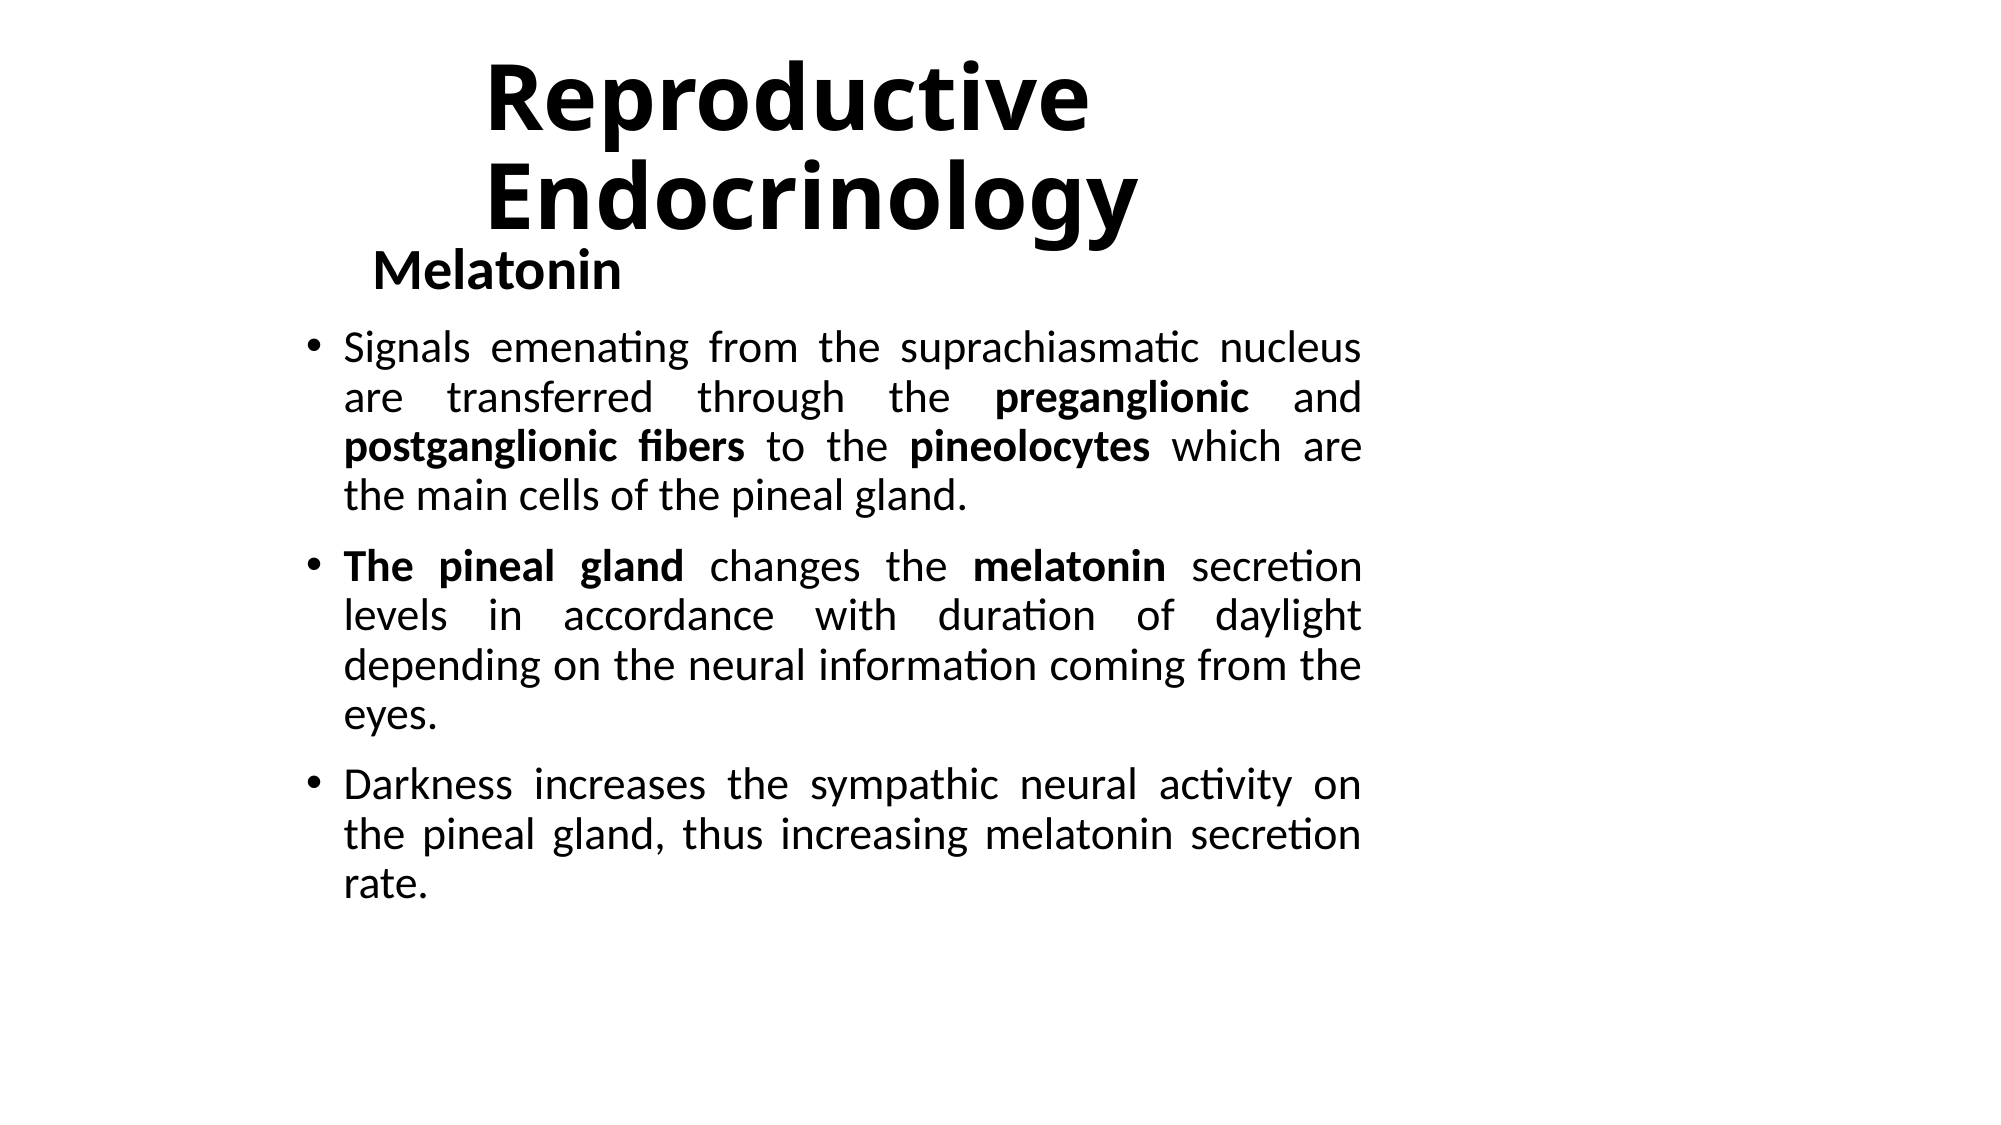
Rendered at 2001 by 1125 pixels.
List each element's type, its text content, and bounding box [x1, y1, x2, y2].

list Melatonin Signals emenating from the suprachiasmatic nucleus are transferred through the preganglionic and postganglionic fibers to the pineolocytes which are the main cells of the pineal gland. The pineal gland changes the melatonin secretion levels in accordance with duration of daylight depending on the neural information coming from the eyes. Darkness increases the sympathic neural activity on the pineal gland, thus increasing melatonin secretion rate. [291, 231, 1378, 975]
title Reproductive Endocrinology [468, 90, 1631, 211]
